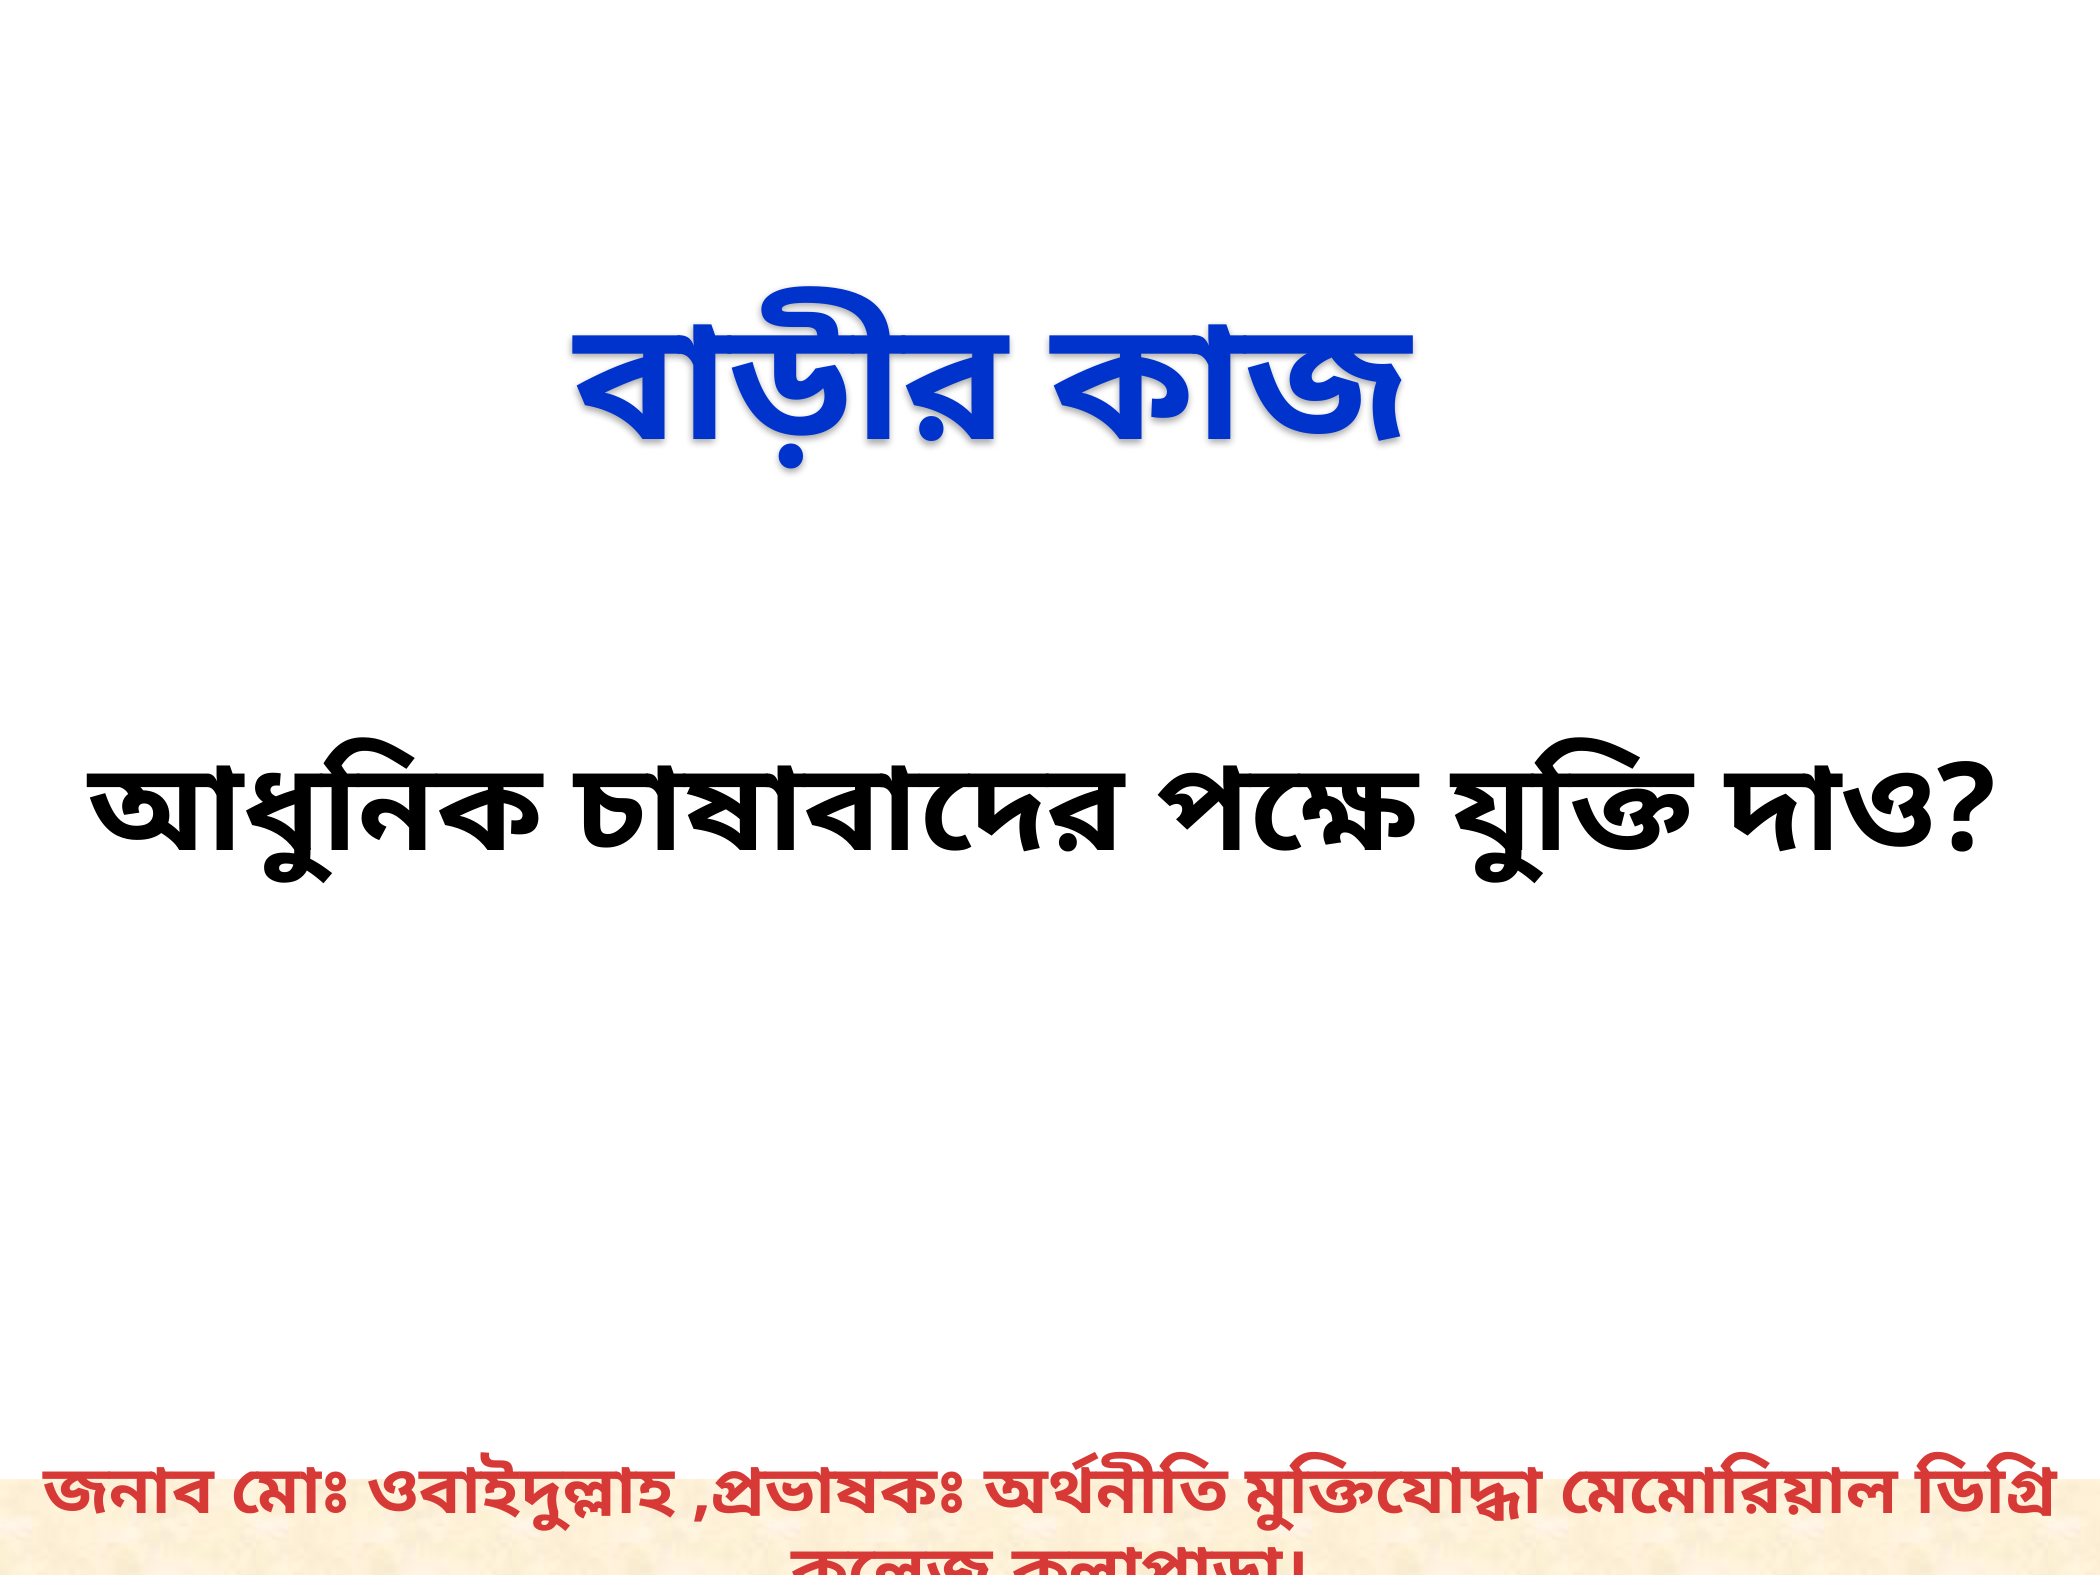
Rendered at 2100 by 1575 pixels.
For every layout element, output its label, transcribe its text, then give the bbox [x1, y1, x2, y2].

footer জনাব মোঃ ওবাইদুল্লাহ ,প্রভাষকঃ অর্থনীতি মুক্তিযোদ্ধা মেমোরিয়াল ডিগ্রি কলেজ,কলাপাড়া। [0, 1479, 2100, 1575]
text_box আধুনিক চাষাবাদের পক্ষে যুক্তি দাও? [50, 715, 2067, 1034]
text_box বাড়ীর কাজ [332, 262, 1698, 483]
